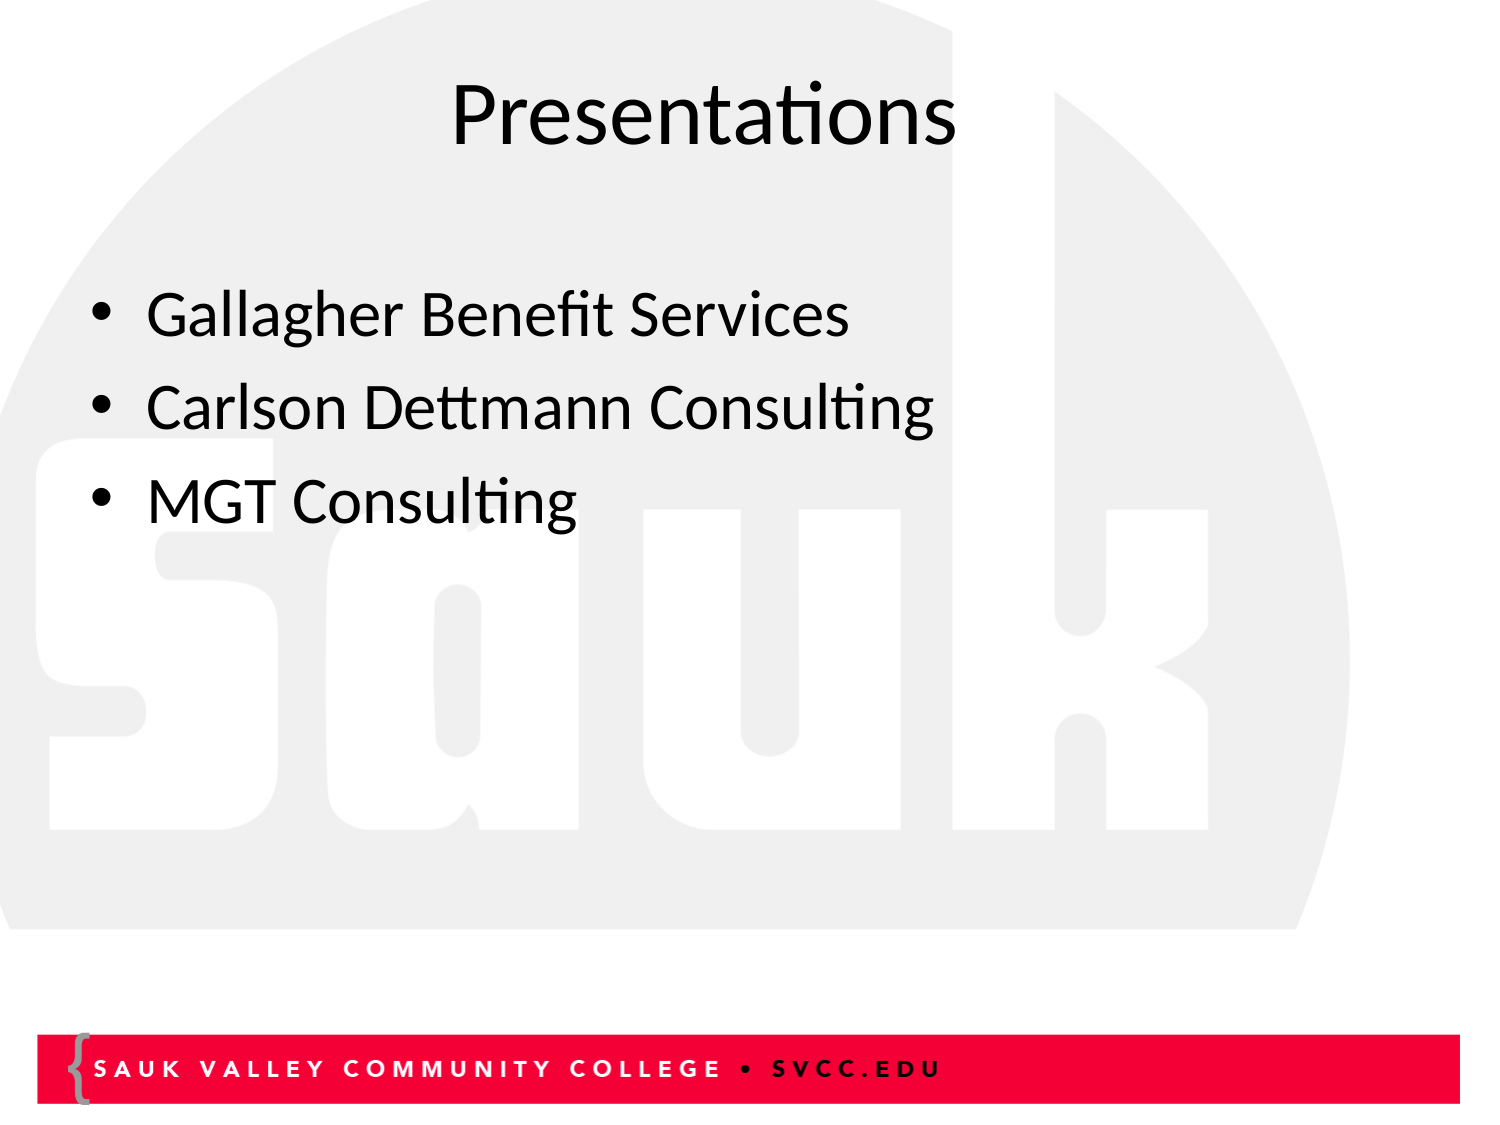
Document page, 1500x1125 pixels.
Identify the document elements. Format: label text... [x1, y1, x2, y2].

picture [0, 0, 1500, 1125]
list Gallagher Benefit Services Carlson Dettmann Consulting MGT Consulting [75, 262, 1425, 1005]
title Presentations [75, 45, 1425, 233]
